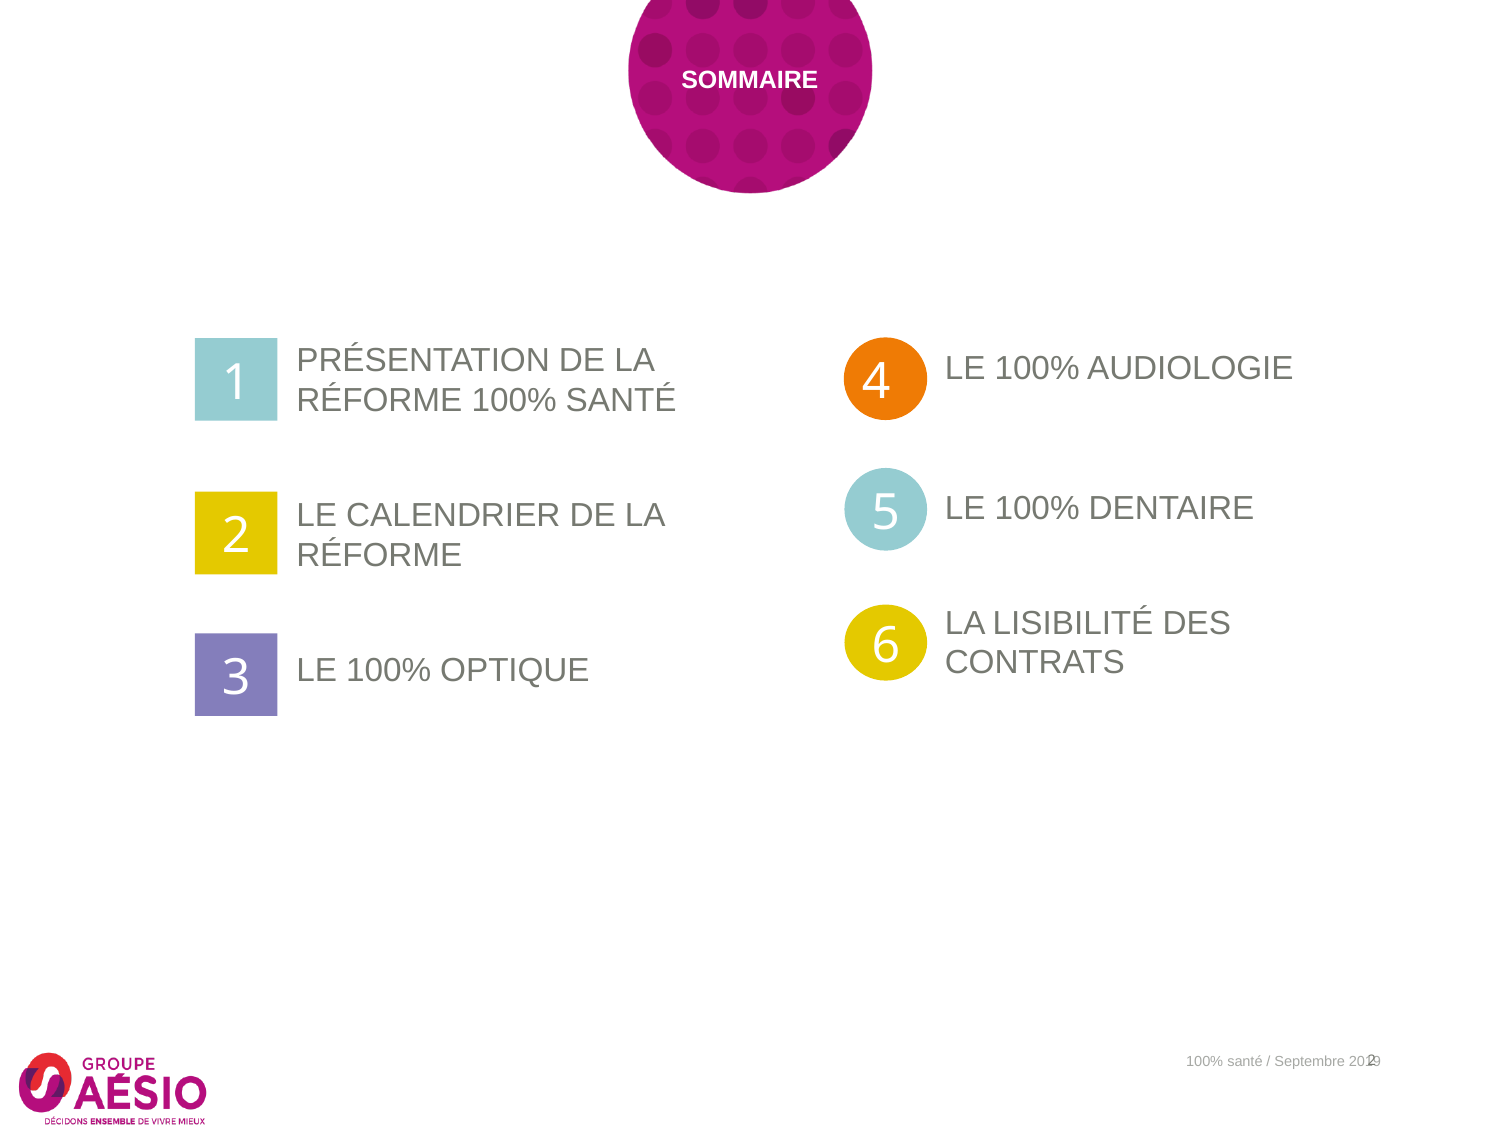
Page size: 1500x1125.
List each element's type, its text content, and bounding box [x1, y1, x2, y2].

title SOMMAIRE [631, 63, 869, 111]
footer 100% santé / Septembre 2019 [757, 1046, 1387, 1076]
list 3 [194, 633, 278, 716]
text_box 5 [844, 467, 928, 551]
picture [17, 1051, 207, 1125]
text_box 4 [843, 337, 928, 421]
picture [620, 0, 880, 201]
list 1 [194, 338, 278, 421]
list PRÉSENTATION DE LA RÉFORME 100% SANTÉ LE CALENDRIER DE LA RÉFORME LE 100% Optique [183, 338, 739, 1012]
list 2 [194, 491, 278, 575]
text_box 6 [844, 604, 928, 681]
list LE 100% AUDIOLOGIE LE 100% DENTAIRE LA LISIBILITÉ DES CONTRATS [832, 243, 1387, 858]
